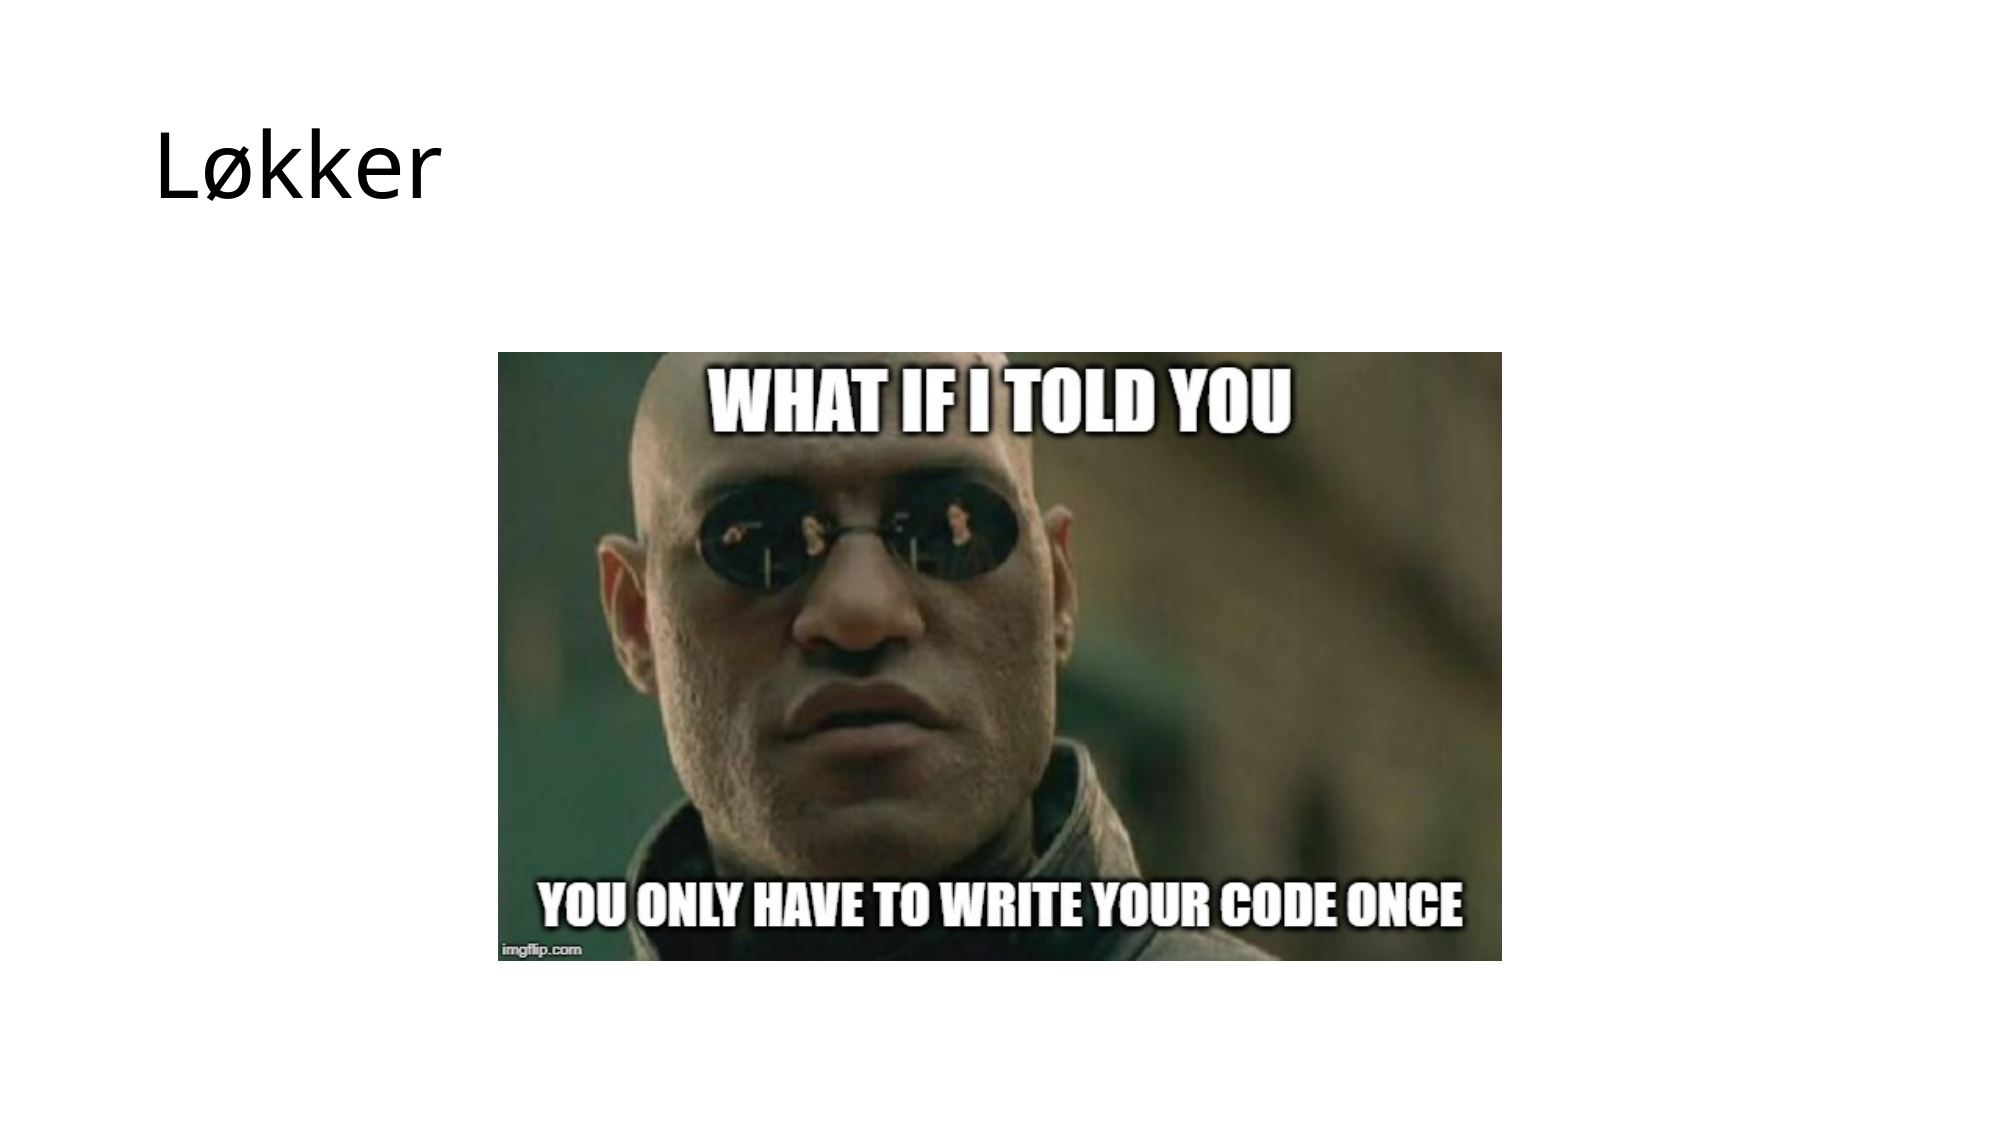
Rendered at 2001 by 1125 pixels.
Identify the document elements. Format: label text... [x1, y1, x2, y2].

title Løkker [137, 59, 1863, 278]
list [498, 352, 1502, 961]
